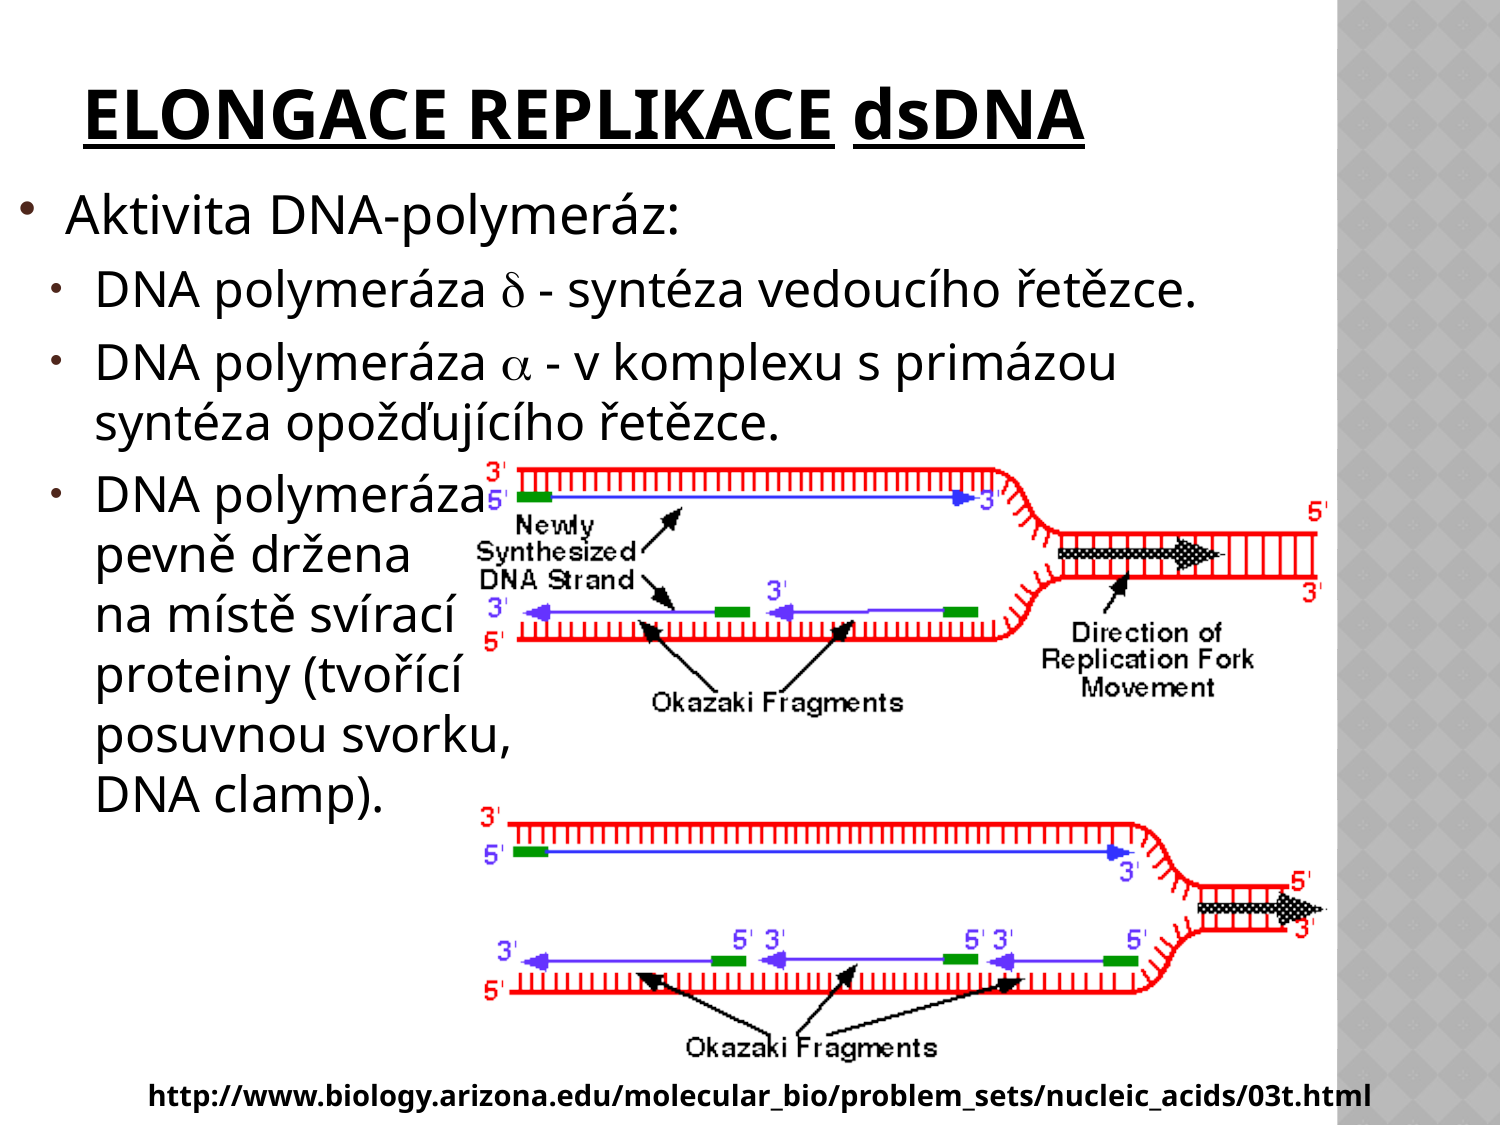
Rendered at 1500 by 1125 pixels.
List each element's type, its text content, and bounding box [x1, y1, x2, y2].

title ELONGACE Replikace dsDNA [75, 52, 1174, 153]
picture [467, 455, 1341, 1071]
text_box http://www.biology.arizona.edu/molecular_bio/problem_sets/nucleic_acids/03t.html [132, 1070, 1389, 1121]
list Aktivita DNA-polymeráz: DNA polymeráza  - syntéza vedoucího řetězce. DNA polymeráza  - v komplexu s primázou syntéza opožďujícího řetězce. DNA polymeráza pevně držena na místě svírací proteiny (tvořící posuvnou svorku, DNA clamp). [5, 172, 1306, 968]
